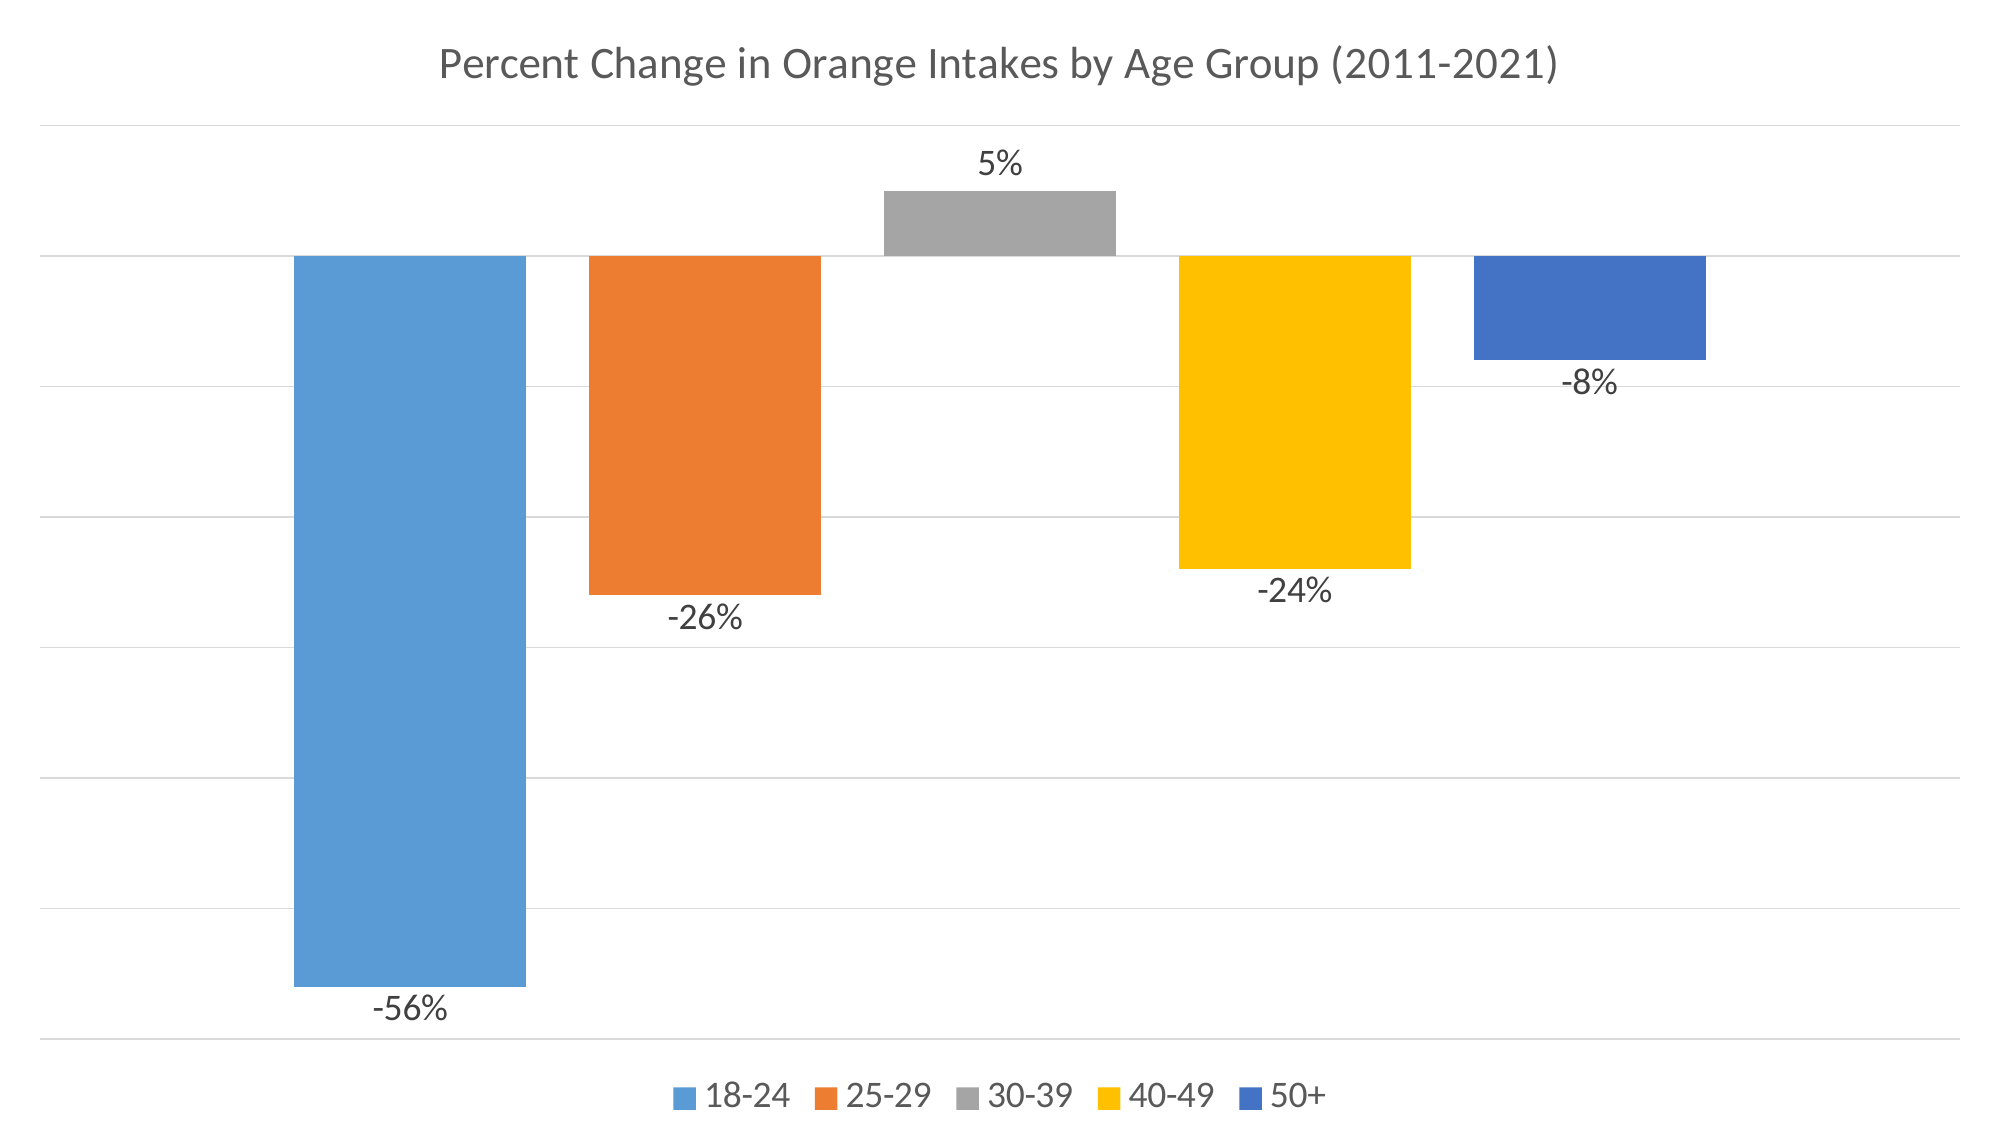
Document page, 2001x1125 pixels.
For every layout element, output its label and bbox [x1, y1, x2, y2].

chart [0, 0, 2000, 1125]
